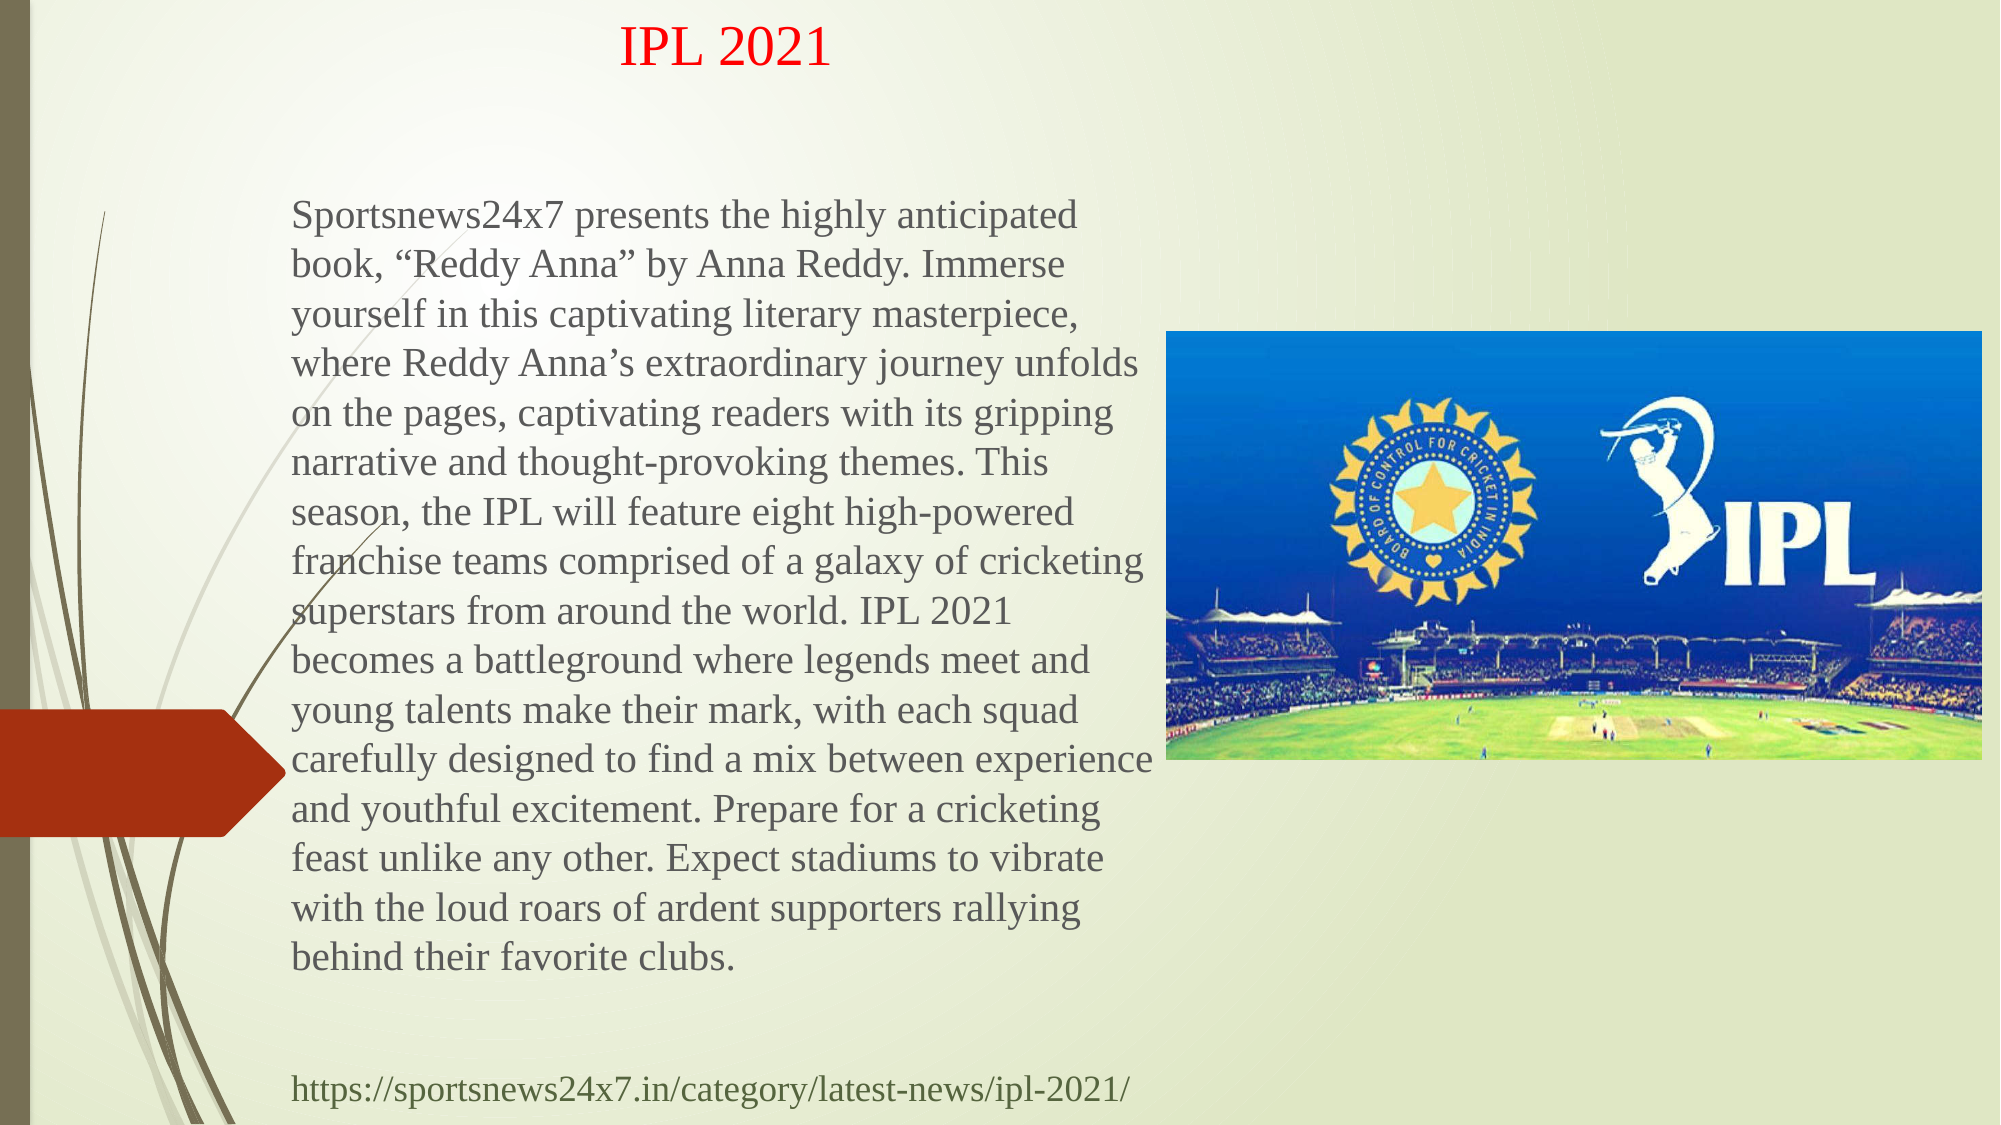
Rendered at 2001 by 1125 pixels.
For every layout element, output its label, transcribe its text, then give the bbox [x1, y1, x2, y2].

picture [1166, 331, 1982, 760]
subtitle IPL 2021 Sportsnews24x7 presents the highly anticipated book, “Reddy Anna” by Anna Reddy. Immerse yourself in this captivating literary masterpiece, where Reddy Anna’s extraordinary journey unfolds on the pages, captivating readers with its gripping narrative and thought-provoking themes. This season, the IPL will feature eight high-powered franchise teams comprised of a galaxy of cricketing superstars from around the world. IPL 2021 becomes a battleground where legends meet and young talents make their mark, with each squad carefully designed to find a mix between experience and youthful excitement. Prepare for a cricketing feast unlike any other. Expect stadiums to vibrate with the loud roars of ardent supporters rallying behind their favorite clubs. https://sportsnews24x7.in/category/latest-news/ipl-2021/ [276, 0, 1178, 1125]
